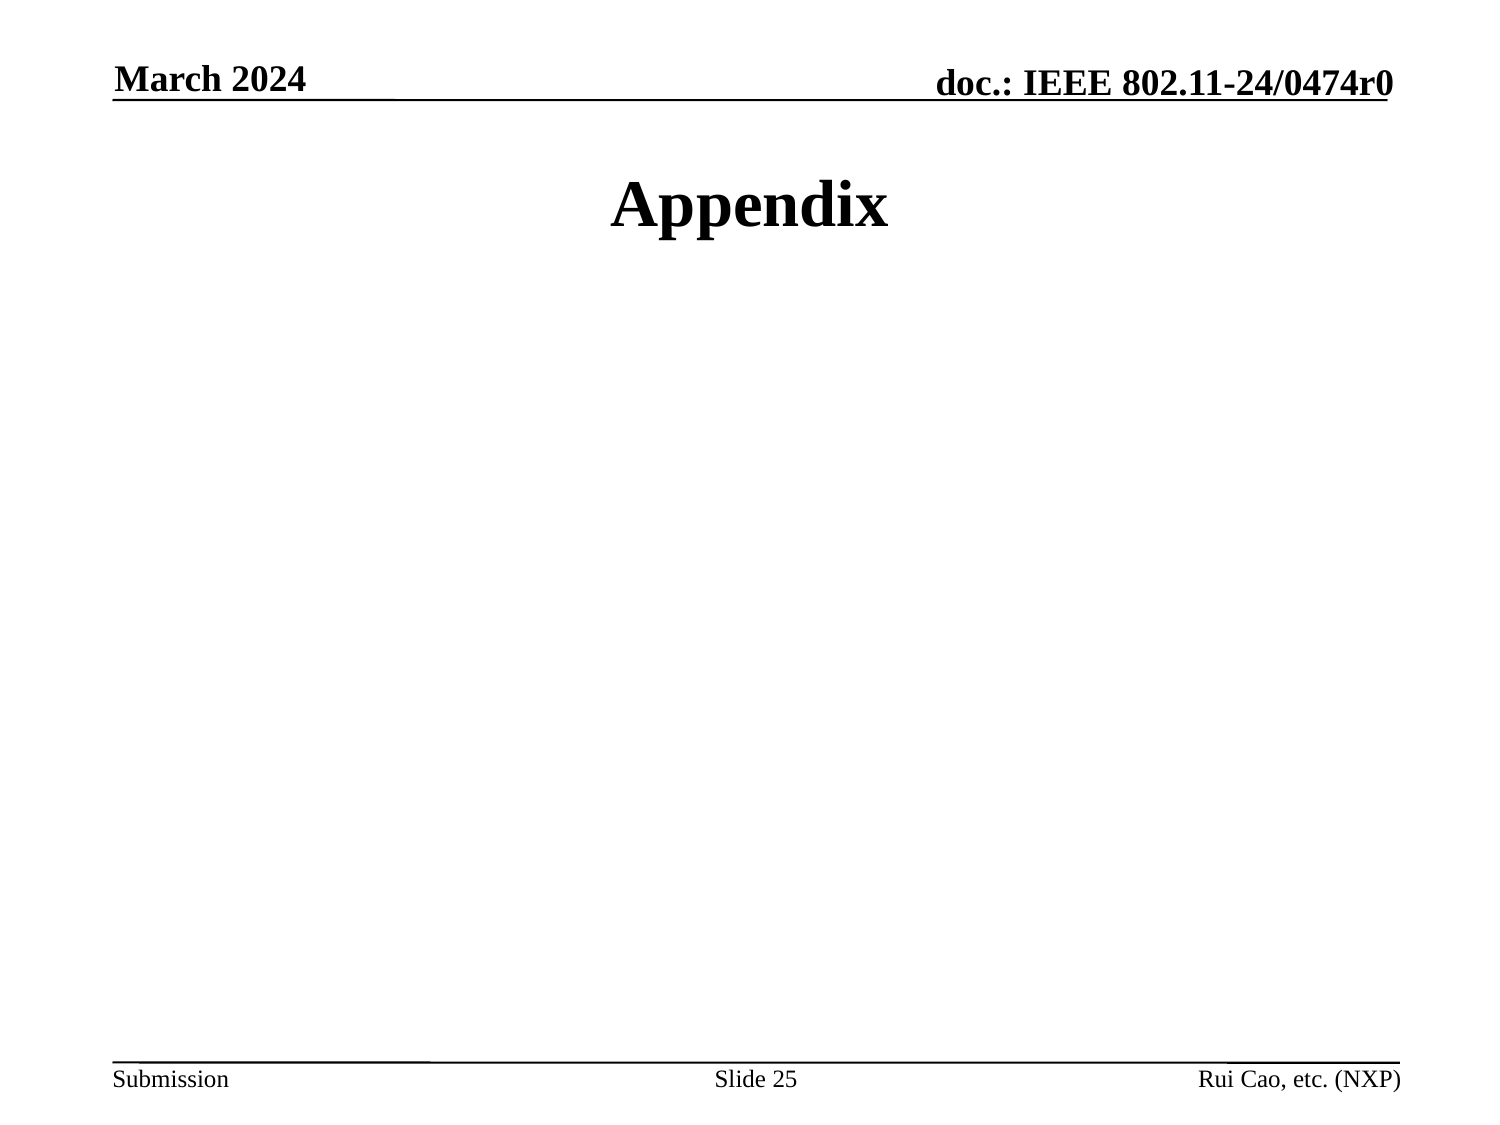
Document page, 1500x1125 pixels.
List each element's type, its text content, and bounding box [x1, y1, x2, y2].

slide_number Slide 25 [712, 1061, 800, 1123]
footer Rui Cao, etc. (NXP) [878, 1061, 1402, 1093]
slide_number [114, 54, 423, 100]
title Appendix [112, 112, 1388, 288]
